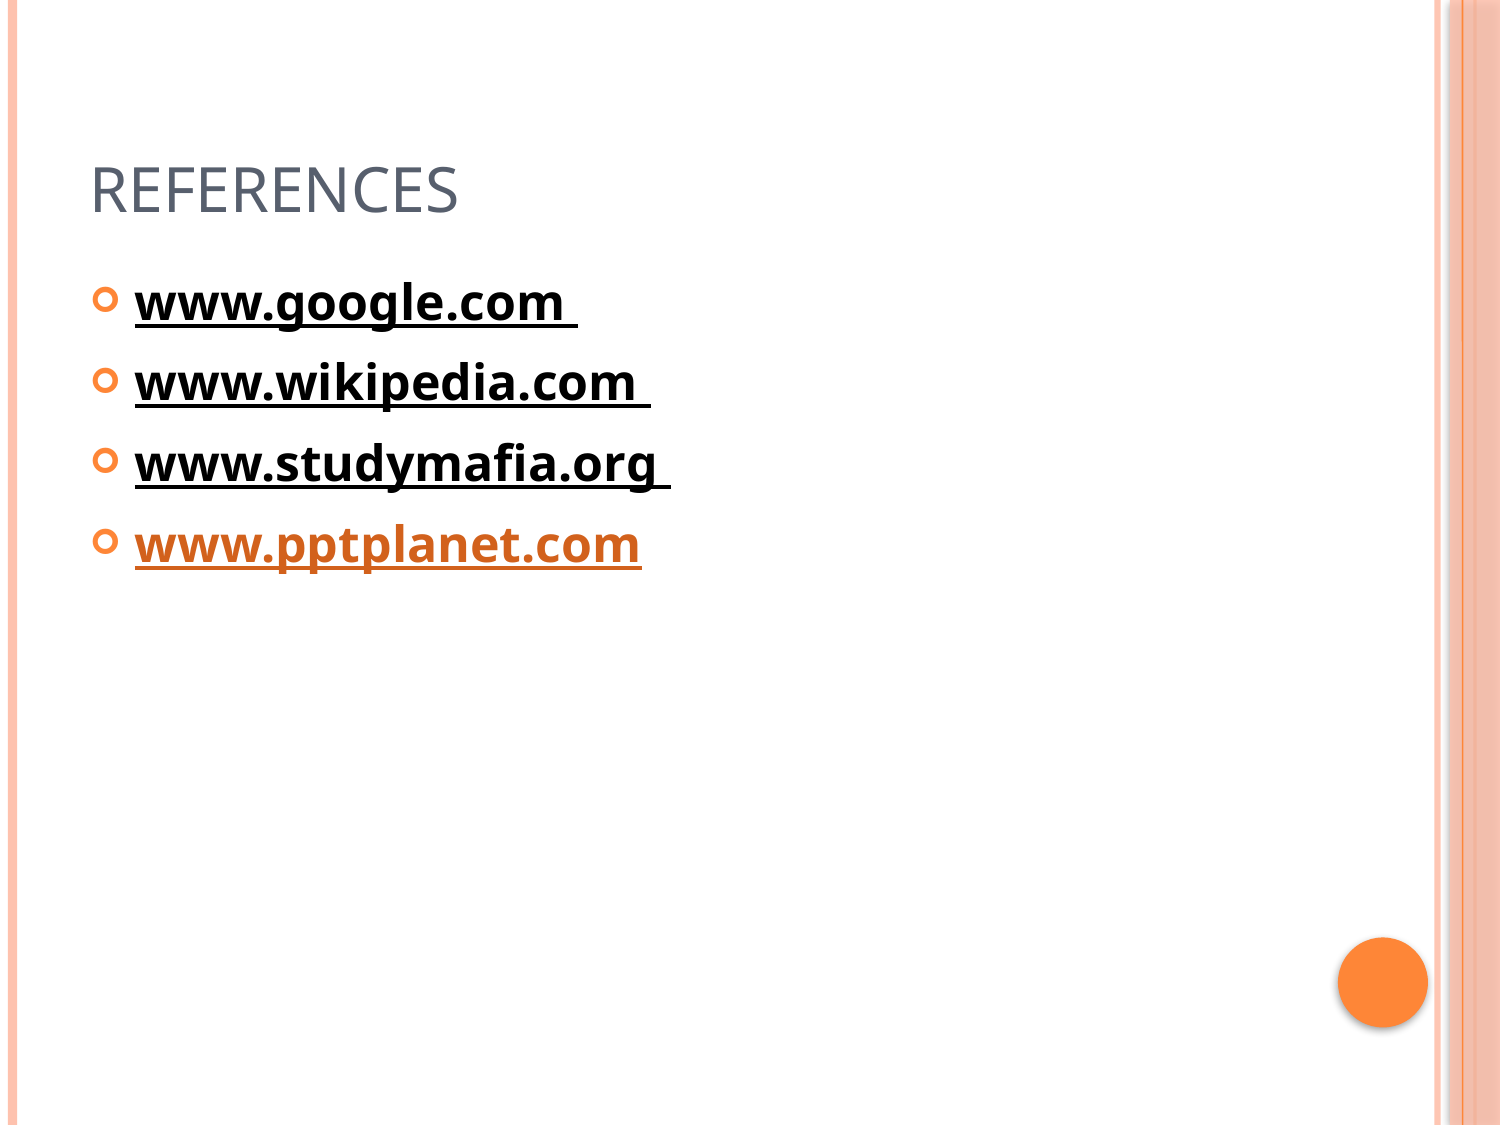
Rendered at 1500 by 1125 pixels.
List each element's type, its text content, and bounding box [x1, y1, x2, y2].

list www.google.com www.wikipedia.com www.studymafia.org www.pptplanet.com [75, 262, 1300, 1062]
title References [75, 45, 1300, 233]
